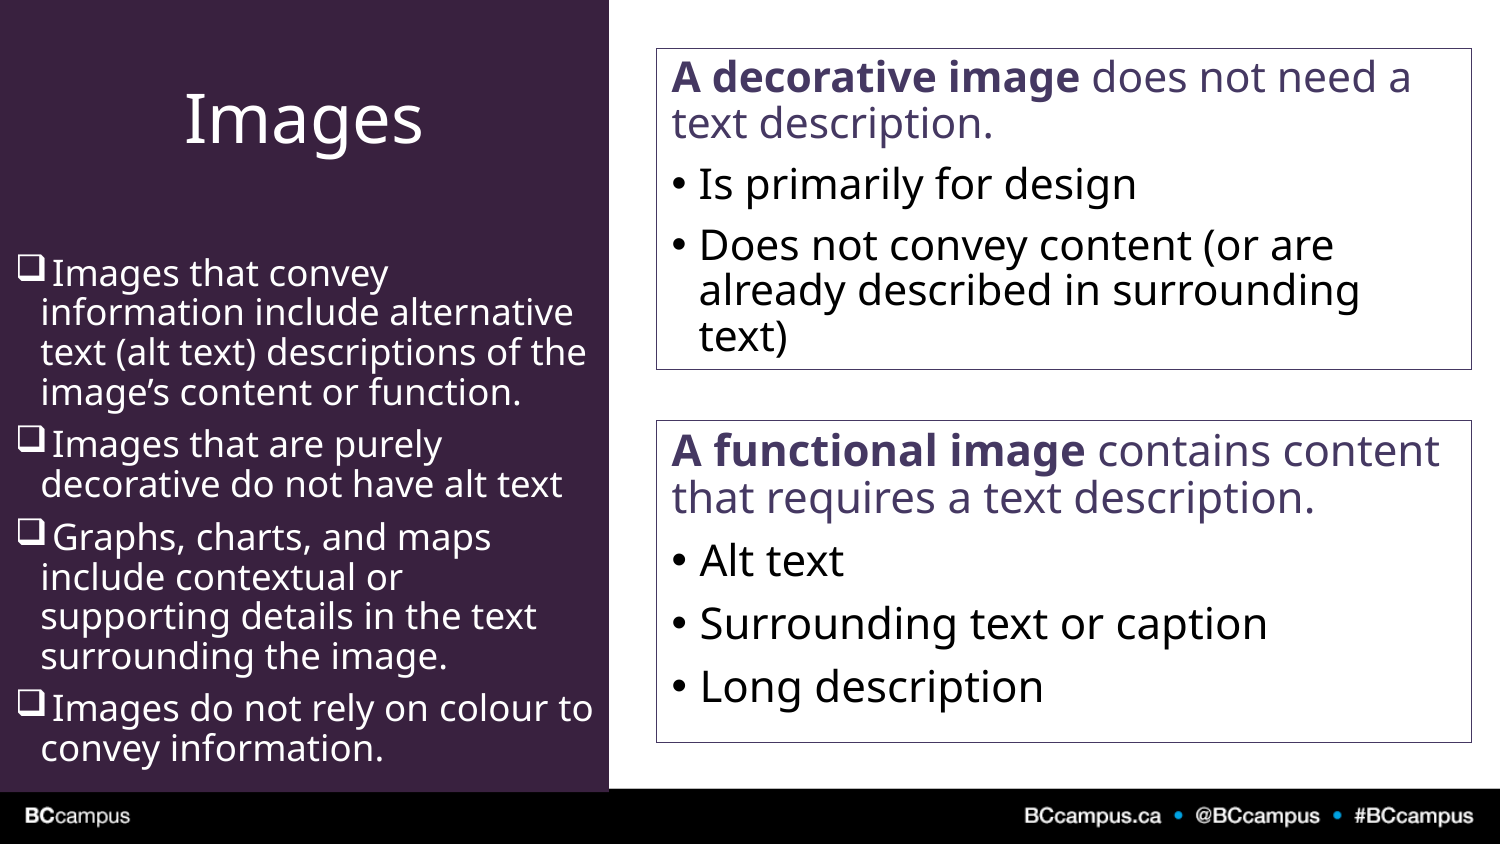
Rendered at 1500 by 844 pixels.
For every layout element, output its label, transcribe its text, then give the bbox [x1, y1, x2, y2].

list Images that convey information include alternative text (alt text) descriptions of the image’s content or function. Images that are purely decorative do not have alt text Graphs, charts, and maps include contextual or supporting details in the text surrounding the image. Images do not rely on colour to convey information. [0, 247, 609, 793]
picture [0, 0, 1500, 844]
title Images [0, 0, 609, 247]
list A decorative image does not need a text description. Is primarily for design Does not convey content (or are already described in surrounding text) [656, 48, 1472, 370]
list A functional image contains content that requires a text description. Alt text Surrounding text or caption Long description [656, 420, 1472, 743]
